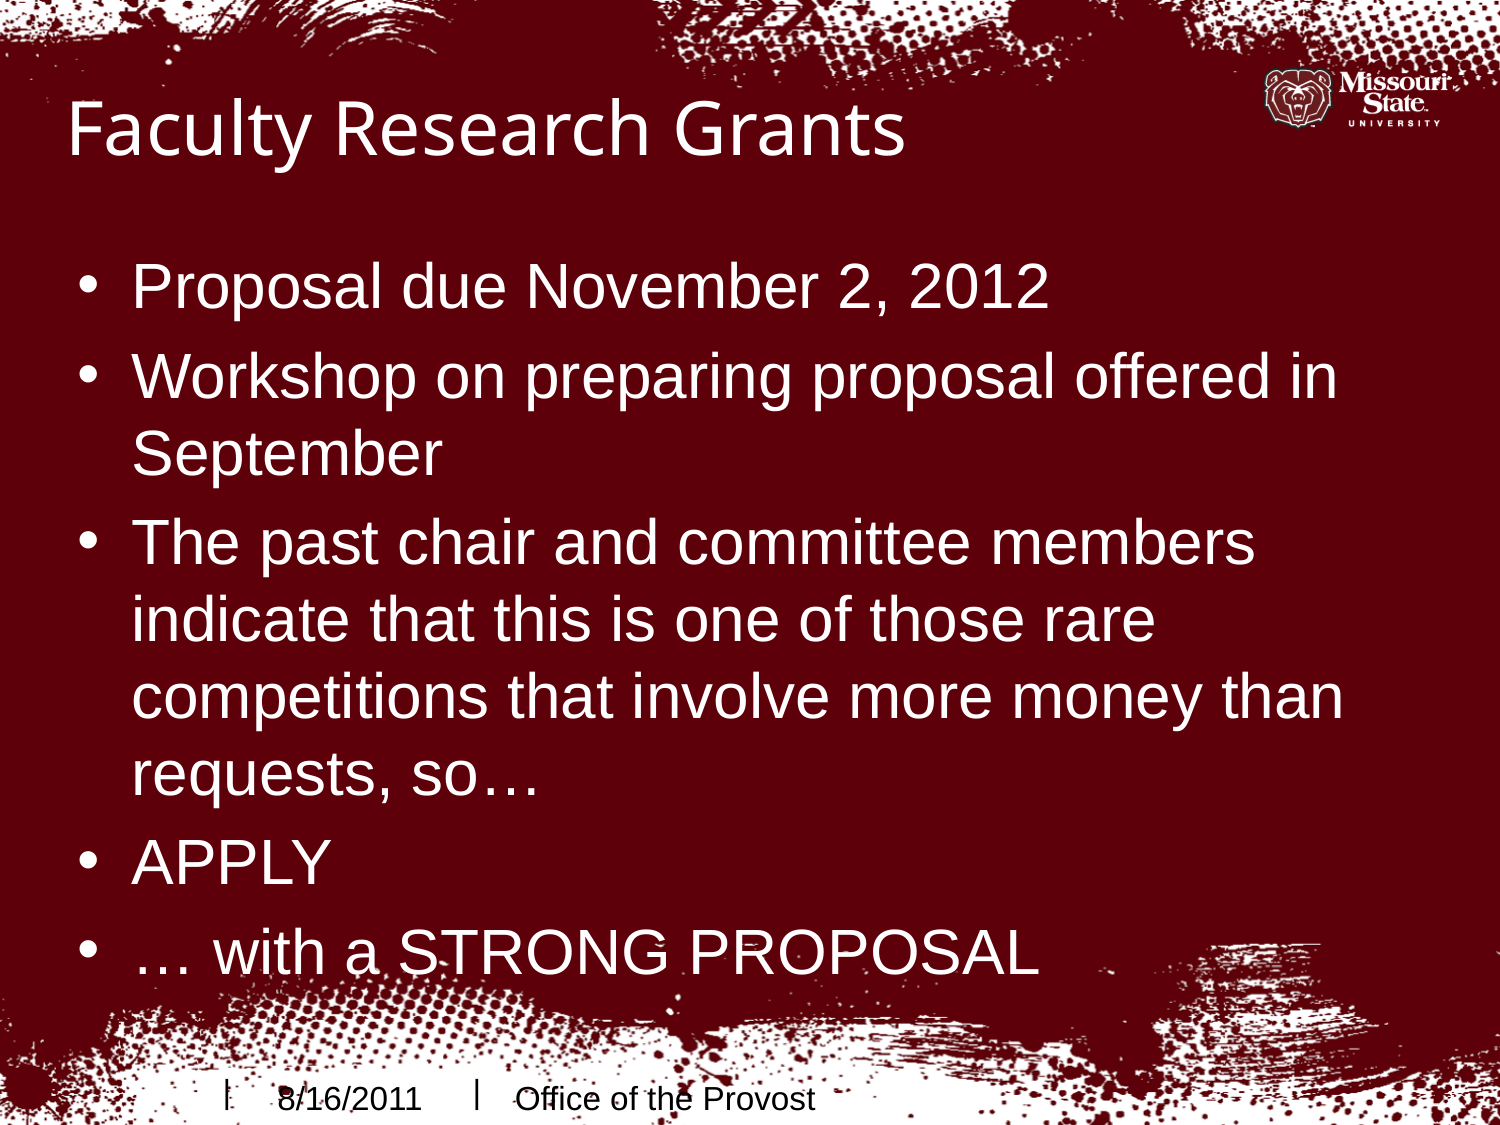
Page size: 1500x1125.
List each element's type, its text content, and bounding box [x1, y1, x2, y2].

title Faculty Research Grants [50, 75, 1400, 175]
list Proposal due November 2, 2012 Workshop on preparing proposal offered in September The past chair and committee members indicate that this is one of those rare competitions that involve more money than requests, so… APPLY … with a STRONG PROPOSAL [62, 237, 1438, 1000]
picture [0, 0, 1500, 1125]
